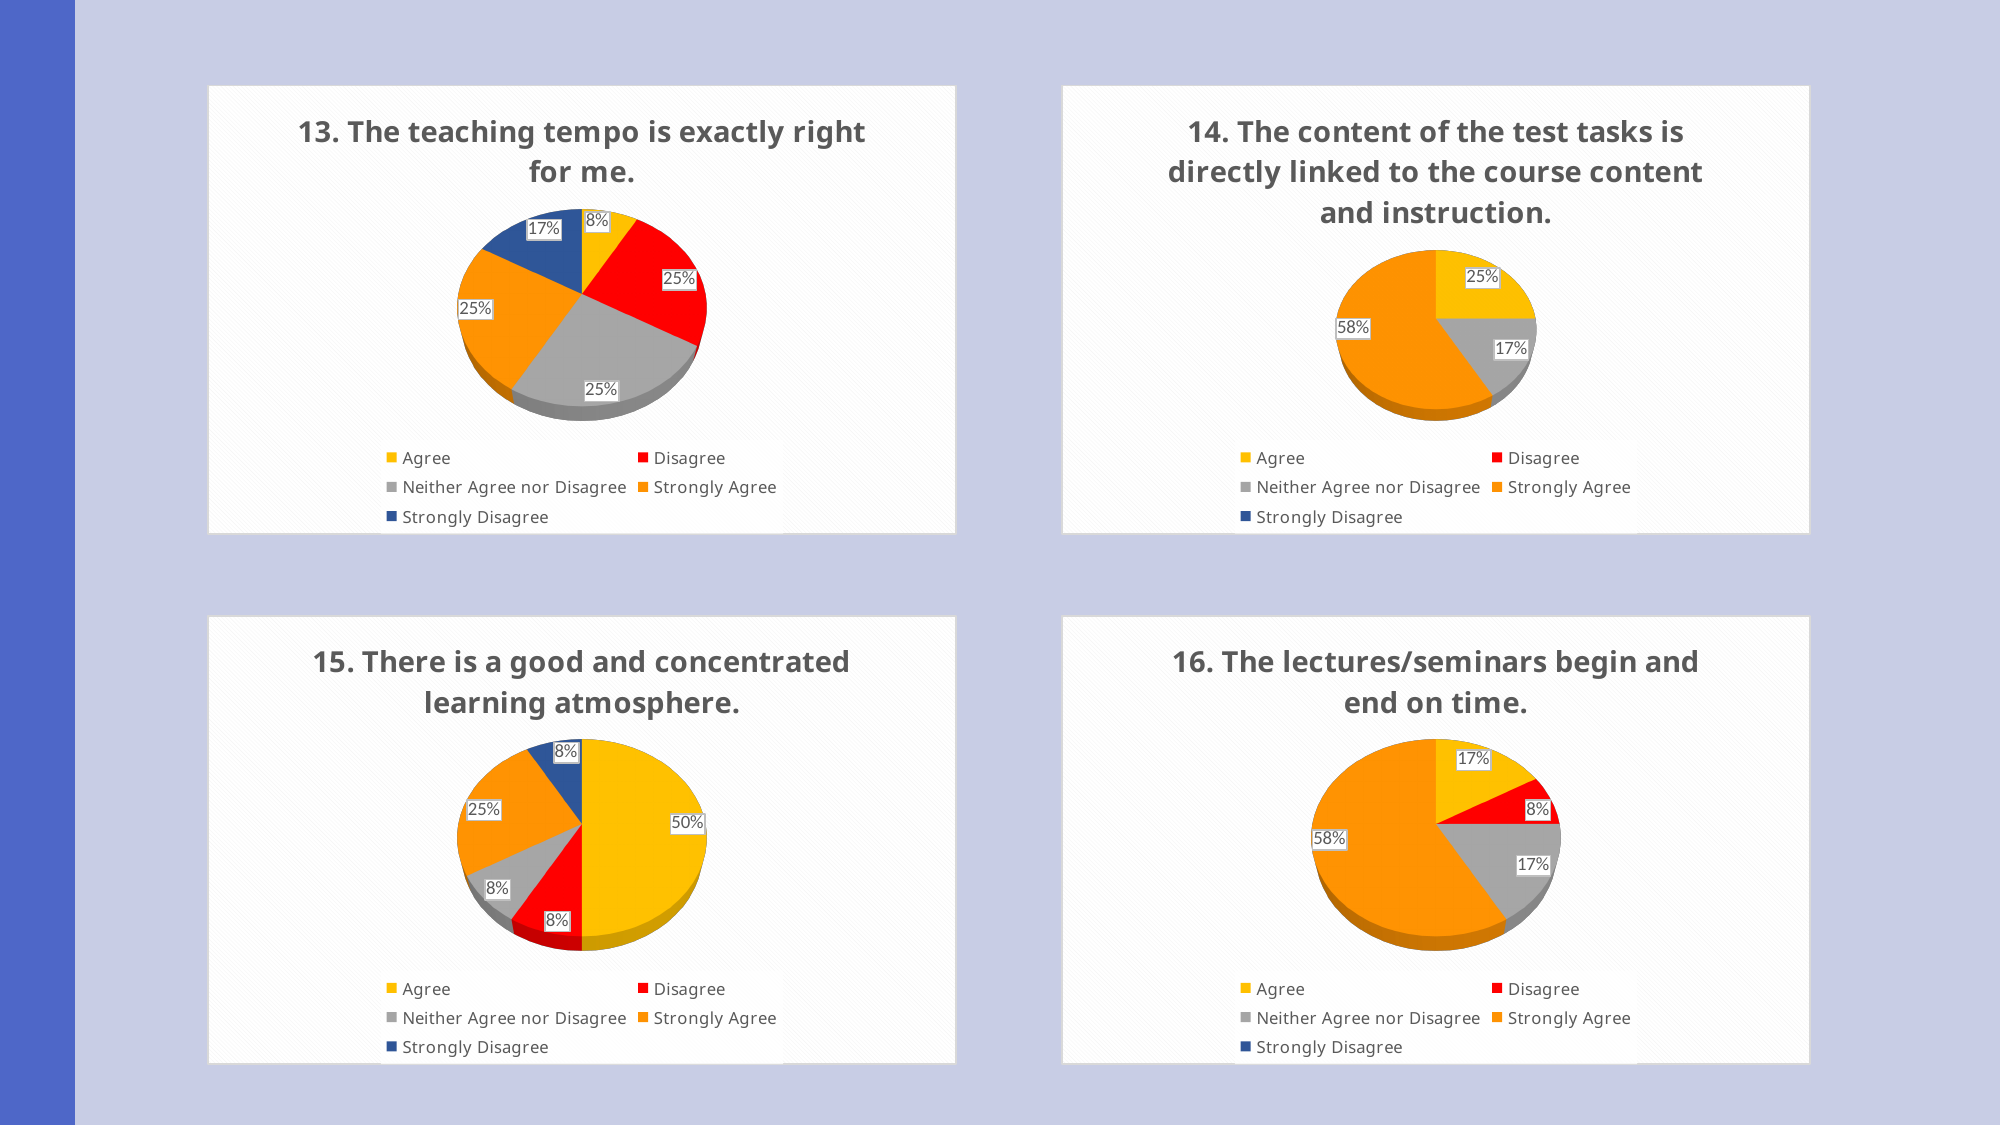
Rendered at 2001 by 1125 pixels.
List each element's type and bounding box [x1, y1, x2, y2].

chart [206, 614, 958, 1066]
chart [1060, 614, 1812, 1066]
title [102, 50, 2000, 189]
chart [206, 84, 958, 535]
chart [1060, 84, 1812, 535]
